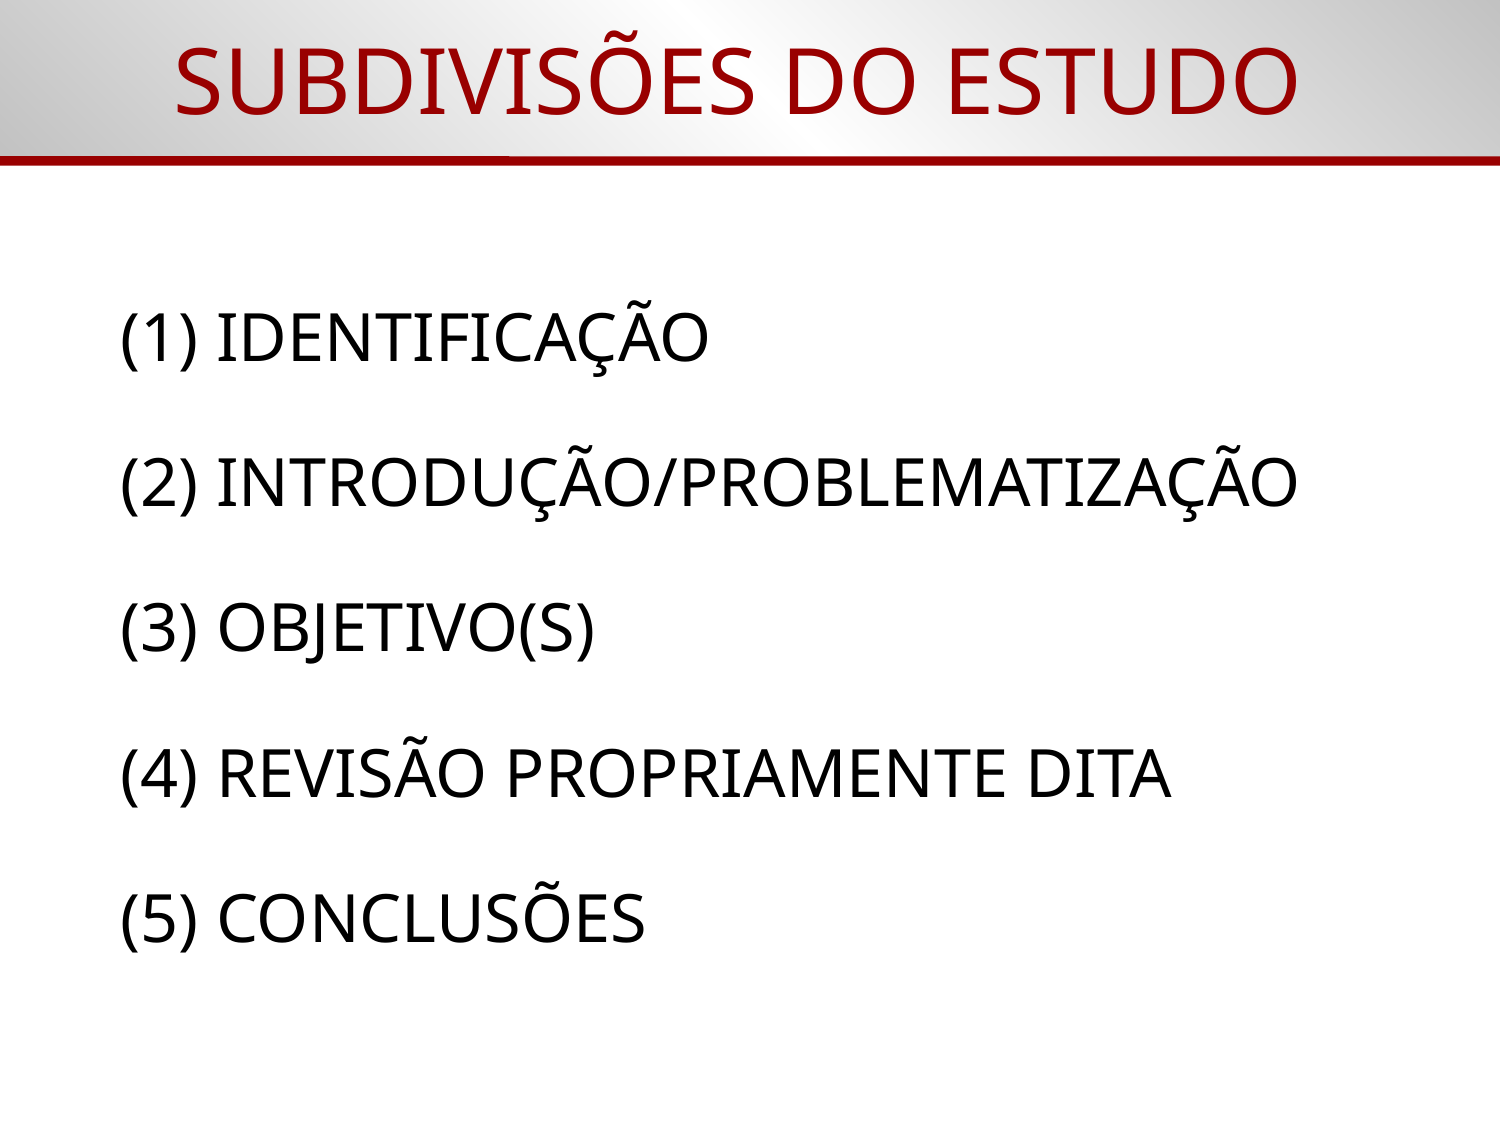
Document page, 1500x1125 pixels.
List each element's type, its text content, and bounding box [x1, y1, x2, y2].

text_box (1) IDENTIFICAÇÃO (2) INTRODUÇÃO/PROBLEMATIZAÇÃO (3) OBJETIVO(S) (4) REVISÃO PROPRIAMENTE DITA (5) CONCLUSÕES [106, 255, 1388, 963]
text_box SUBDIVISÕES DO ESTUDO [0, 0, 1500, 160]
